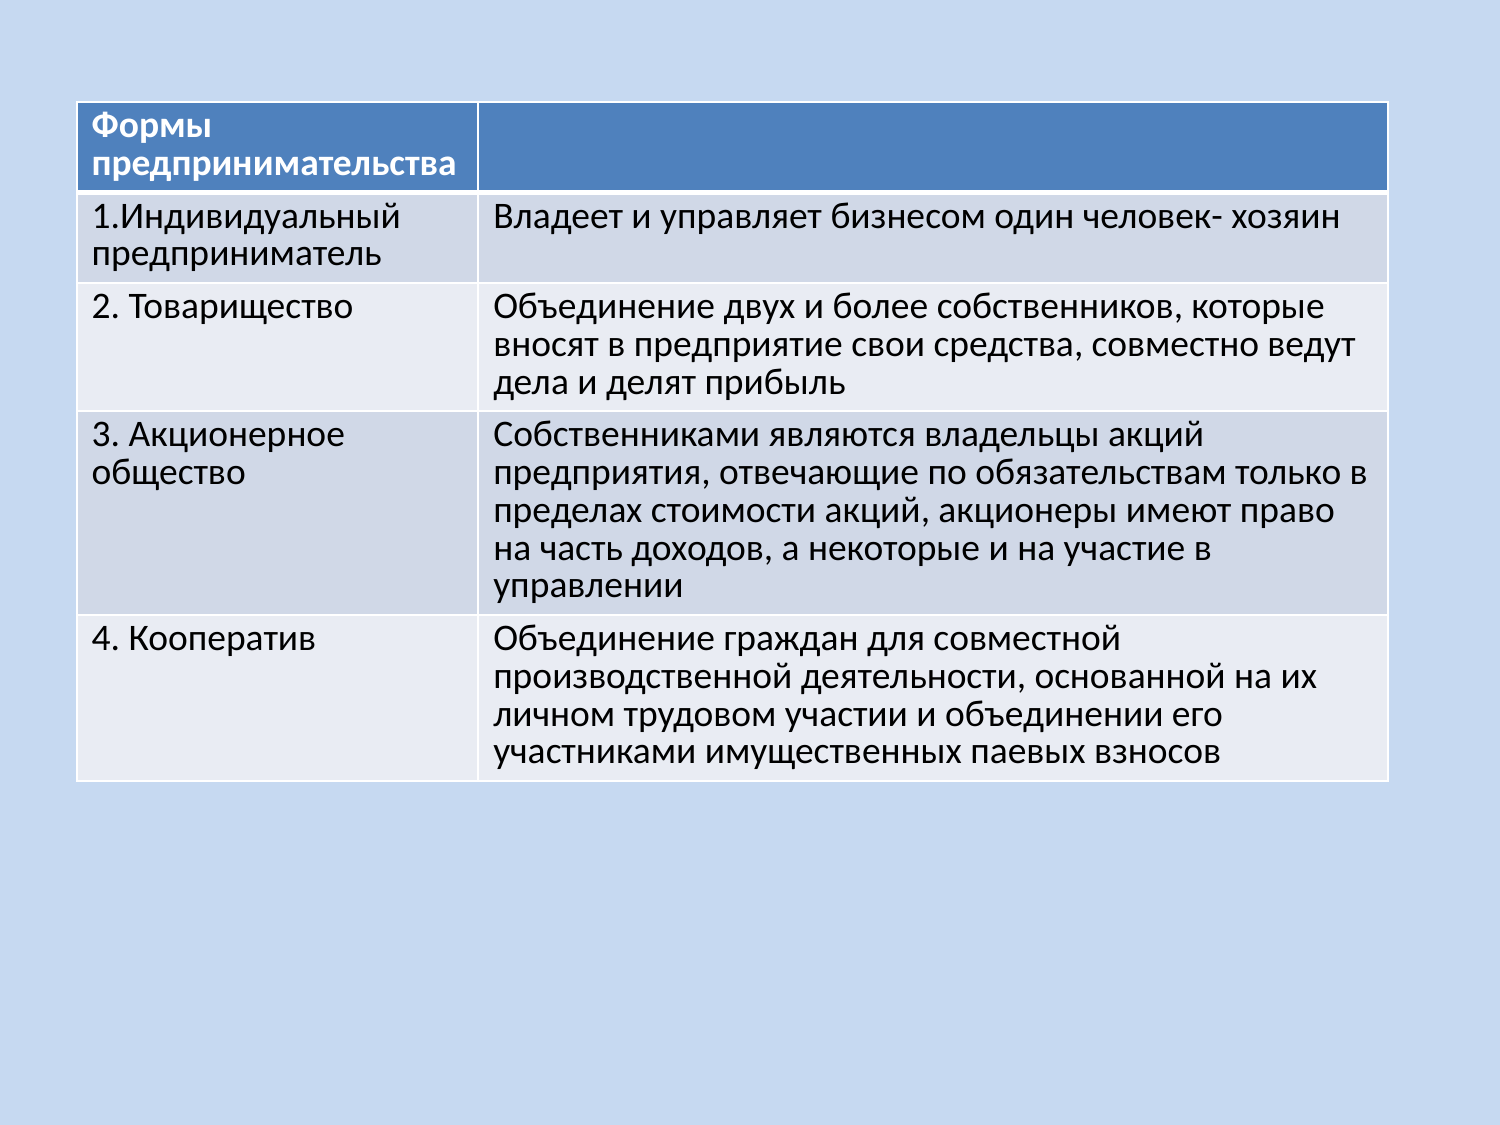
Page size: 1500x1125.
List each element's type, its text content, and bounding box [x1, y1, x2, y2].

table_cell Объединение двух и более собственников, которые вносят в предприятие свои средства, совместно ведут дела и делят прибыль [479, 284, 1387, 410]
table_cell Собственниками являются владельцы акций предприятия, отвечающие по обязательствам только в пределах стоимости акций, акционеры имеют право на часть доходов, а некоторые и на участие в управлении [479, 412, 1387, 614]
table_cell Объединение граждан для совместной производственной деятельности, основанной на их личном трудовом участии и объединении его участниками имущественных паевых взносов [479, 616, 1387, 780]
table_cell Владеет и управляет бизнесом один человек- хозяин [479, 195, 1387, 282]
table_cell 3. Акционерное общество [78, 412, 477, 614]
table_header Формы предпринимательства [78, 103, 477, 190]
table_header [479, 103, 1387, 190]
table_cell 2. Товарищество [78, 284, 477, 410]
table_cell 1.Индивидуальный предприниматель [78, 195, 477, 282]
table_cell 4. Кооператив [78, 616, 477, 780]
